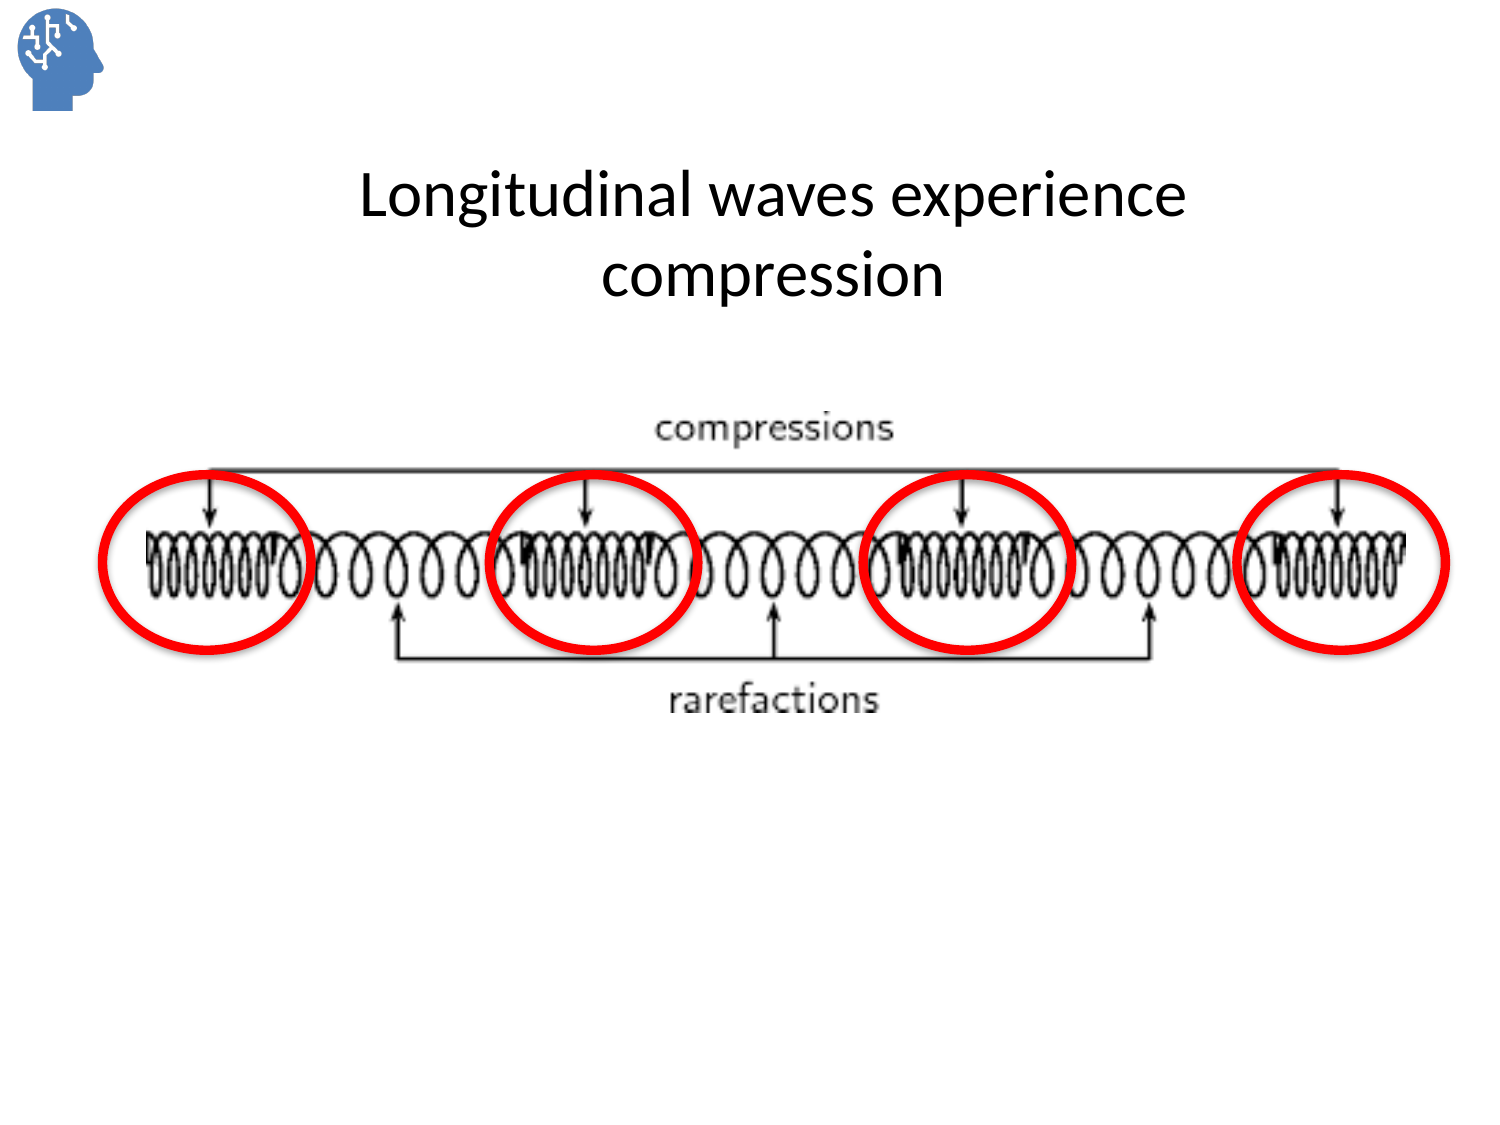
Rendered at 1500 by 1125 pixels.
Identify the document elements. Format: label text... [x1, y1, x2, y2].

text_box [0, 0, 121, 121]
text_box Longitudinal waves experience compression [235, 142, 1313, 318]
text_box [1410, 496, 1446, 629]
text_box [102, 494, 141, 631]
picture [146, 411, 1406, 714]
